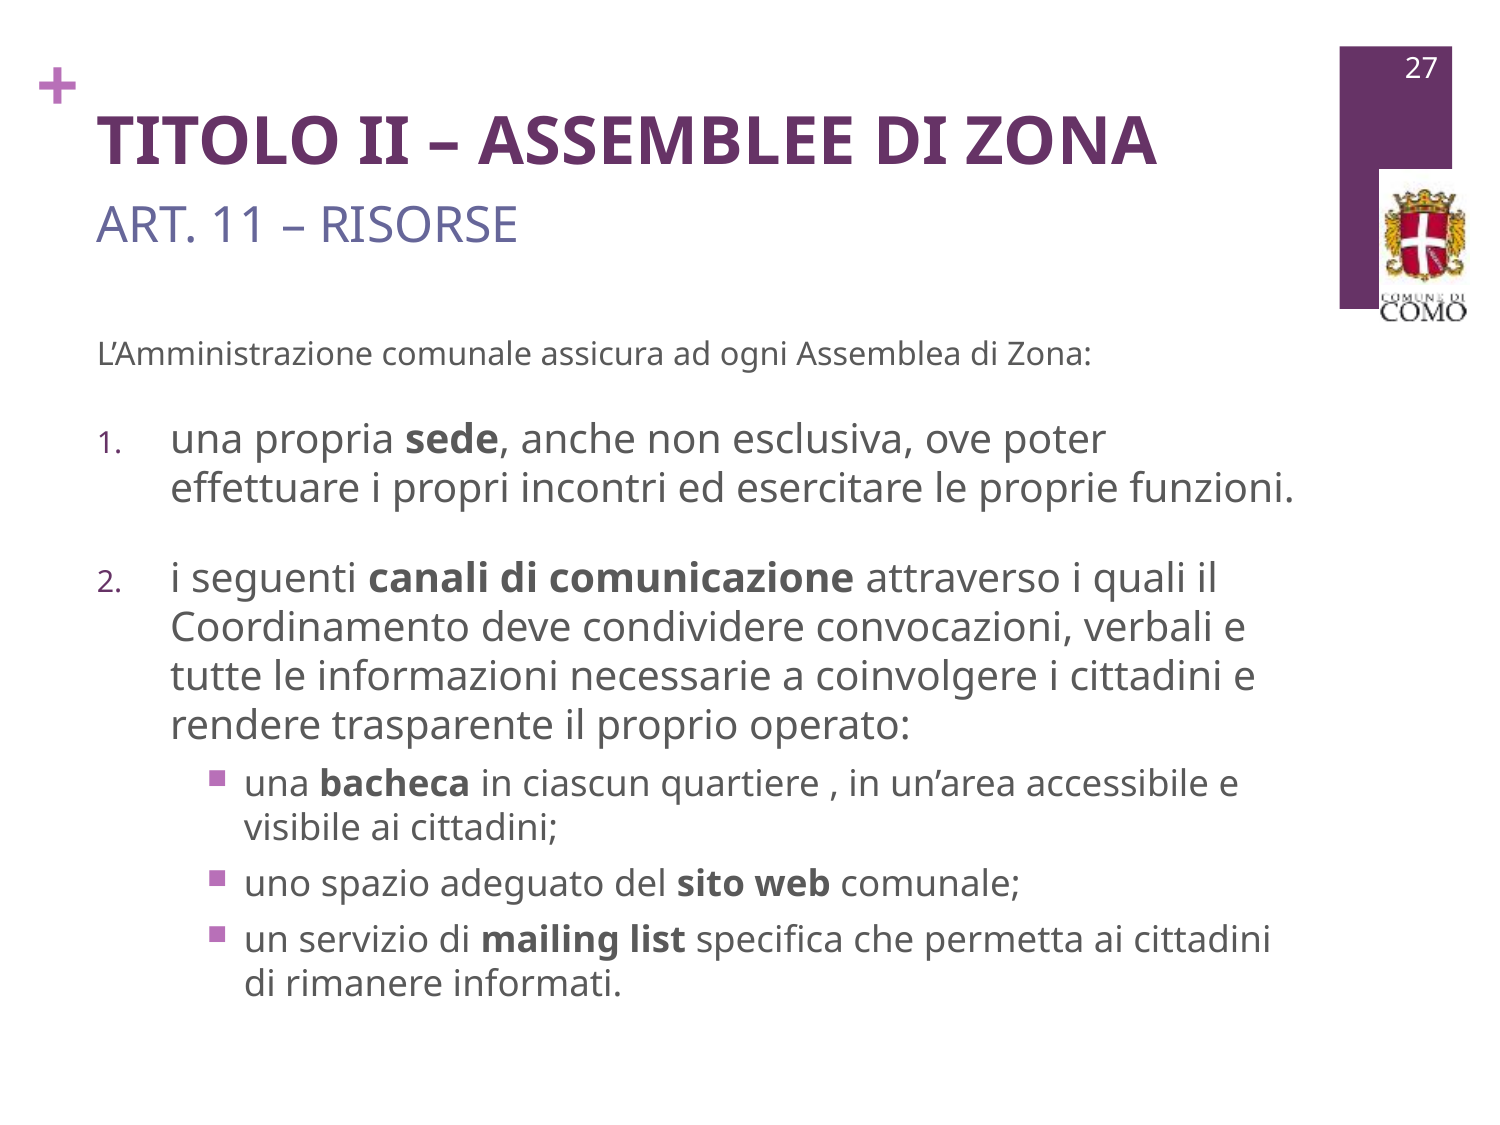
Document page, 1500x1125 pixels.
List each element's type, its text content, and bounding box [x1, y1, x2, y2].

list ART. 11 – RISORSE [81, 185, 1322, 313]
picture [1378, 168, 1471, 285]
picture [1378, 289, 1471, 324]
slide_number 27 [1362, 39, 1454, 100]
title TITOLO II – ASSEMBLEE DI ZONA [81, 22, 1322, 185]
list L’Amministrazione comunale assicura ad ogni Assemblea di Zona: una propria sede, anche non esclusiva, ove poter effettuare i propri incontri ed esercitare le proprie funzioni. i seguenti canali di comunicazione attraverso i quali il Coordinamento deve condividere convocazioni, verbali e tutte le informazioni necessarie a coinvolgere i cittadini e rendere trasparente il proprio operato: una bacheca in ciascun quartiere , in un’area accessibile e visibile ai cittadini; uno spazio adeguato del sito web comunale; un servizio di mailing list specifica che permetta ai cittadini di rimanere informati. [81, 324, 1322, 1033]
